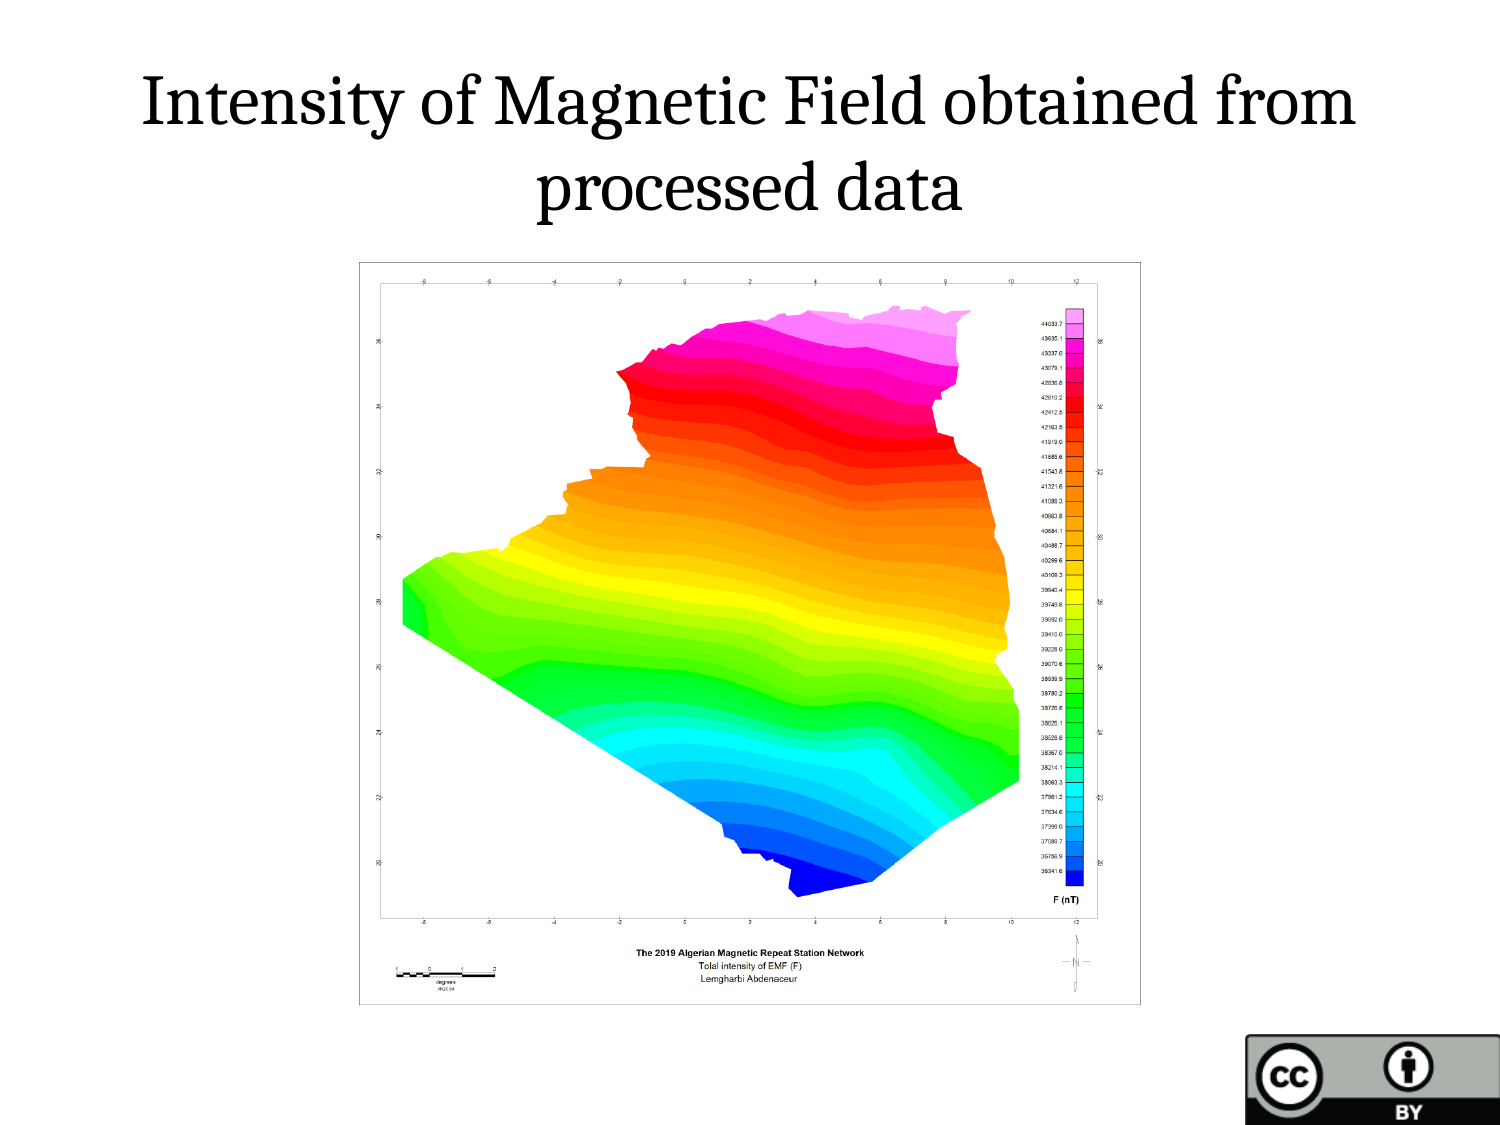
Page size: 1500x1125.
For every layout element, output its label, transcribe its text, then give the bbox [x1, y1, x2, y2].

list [359, 262, 1141, 1006]
title Intensity of Magnetic Field obtained from processed data [75, 45, 1425, 233]
picture [1244, 1034, 1500, 1125]
